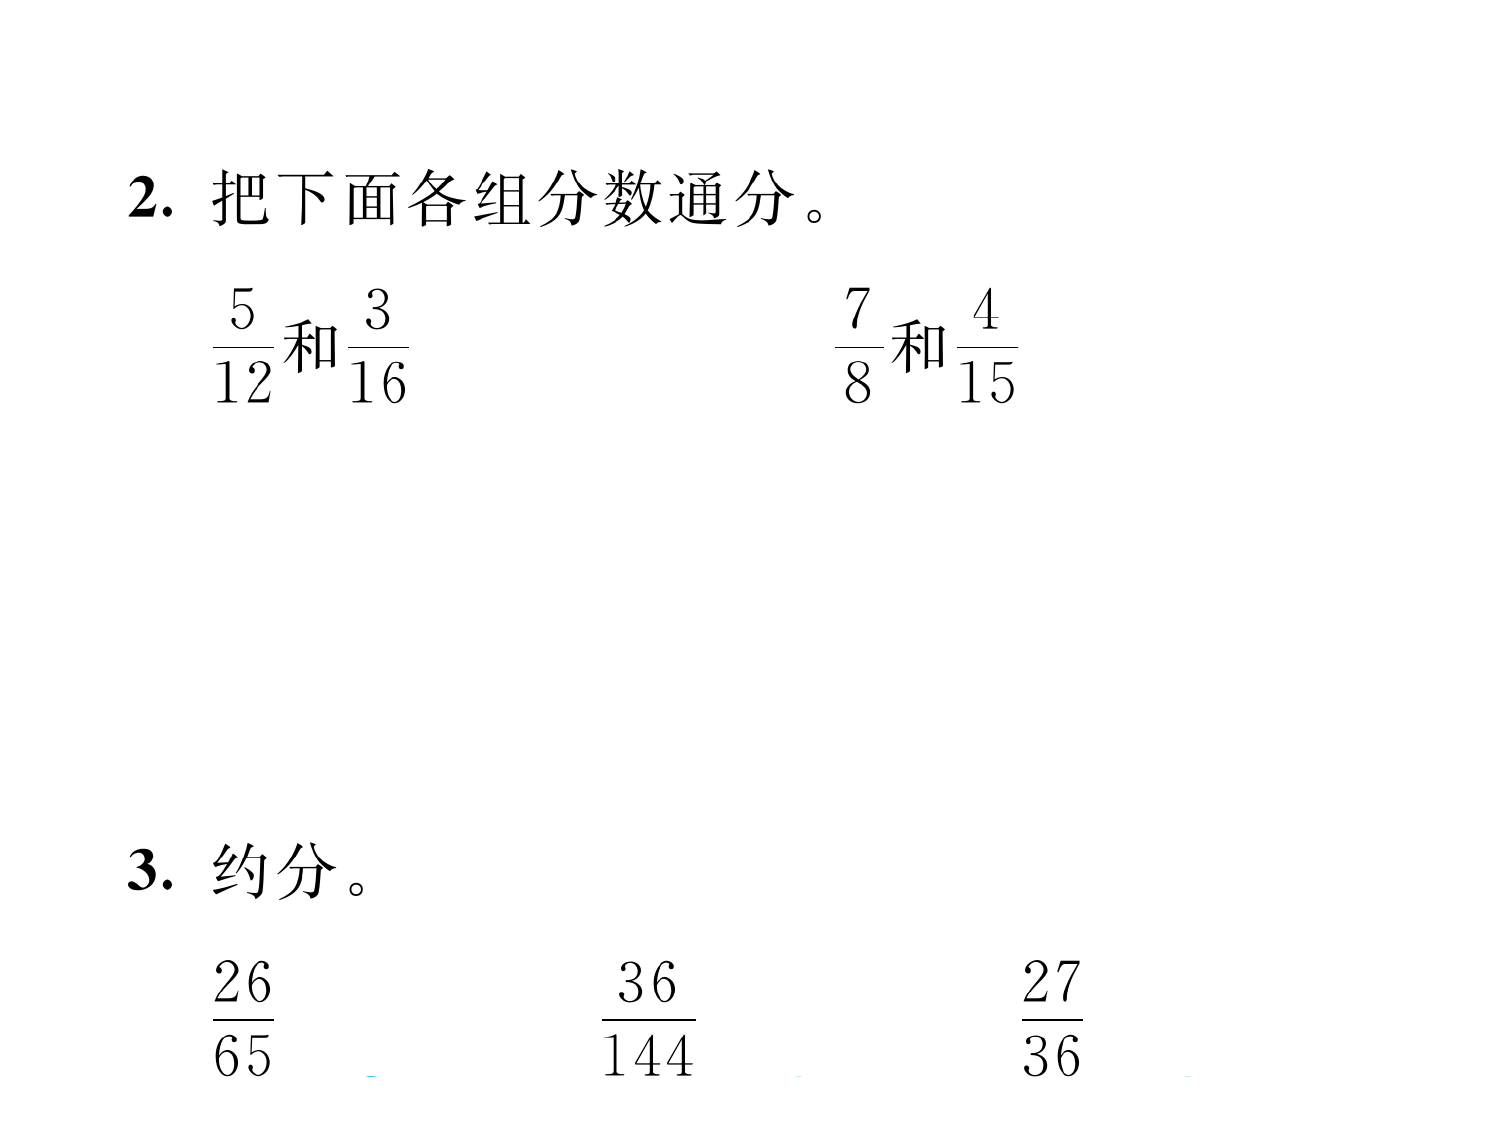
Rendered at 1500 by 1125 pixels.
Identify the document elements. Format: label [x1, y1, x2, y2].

picture [123, 137, 1466, 1083]
